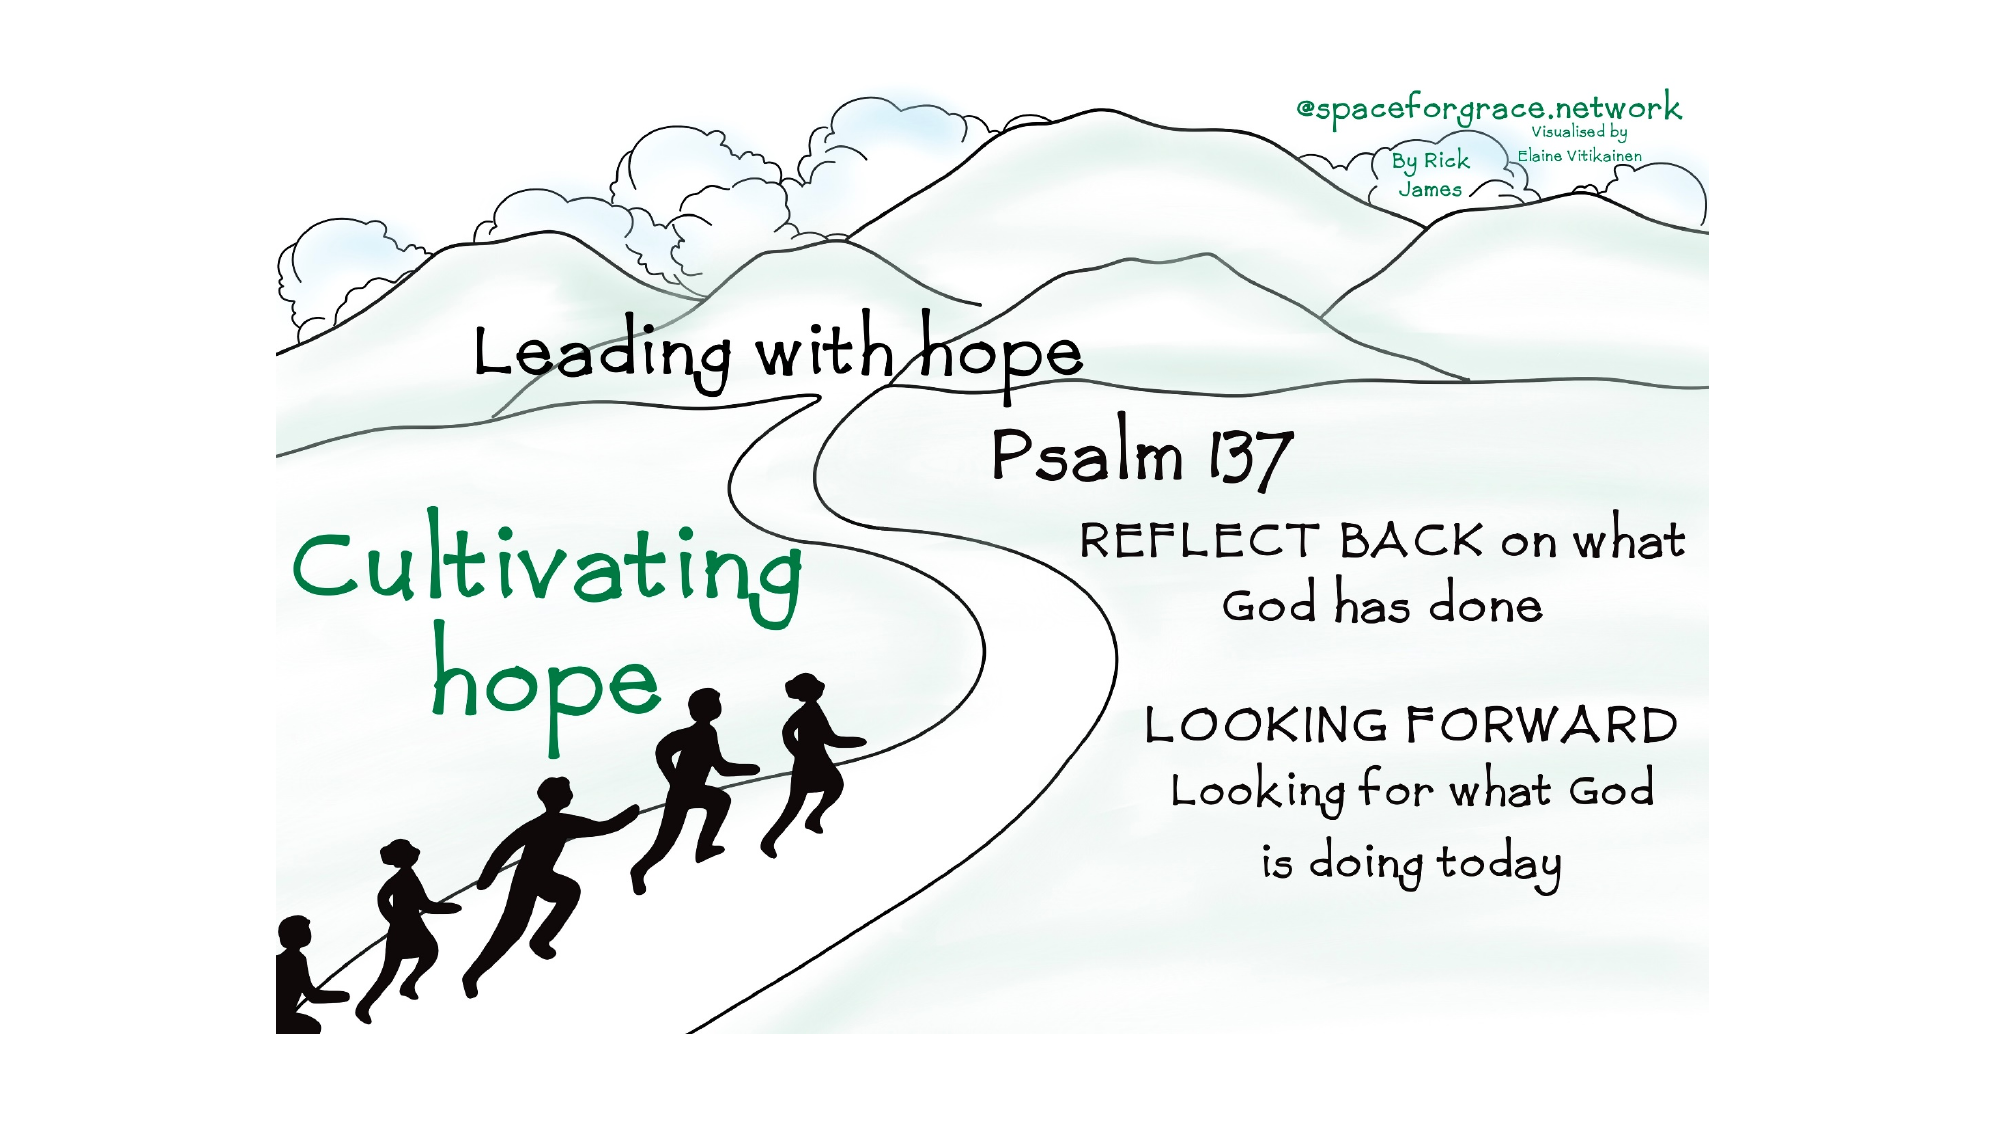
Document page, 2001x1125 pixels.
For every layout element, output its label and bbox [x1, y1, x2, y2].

list [276, 78, 1709, 1034]
